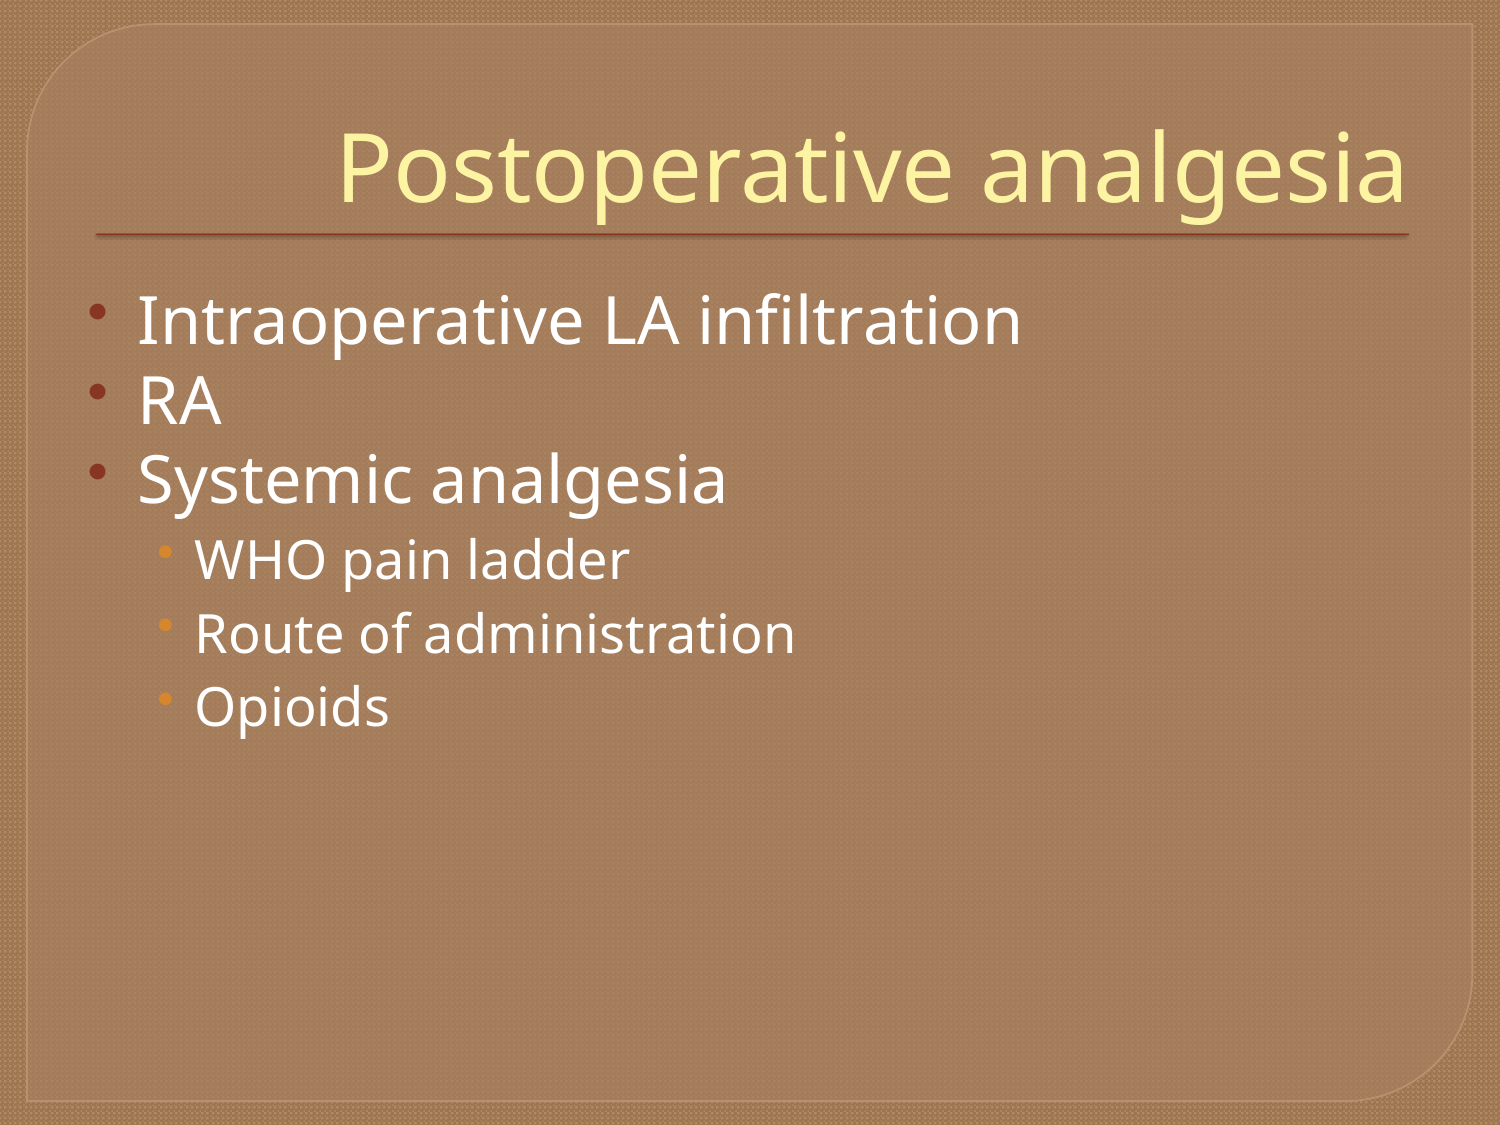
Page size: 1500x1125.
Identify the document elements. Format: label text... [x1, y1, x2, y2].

list Intraoperative LA infiltration RA Systemic analgesia WHO pain ladder Route of administration Opioids [75, 270, 1425, 1013]
title Postoperative analgesia [75, 41, 1425, 230]
